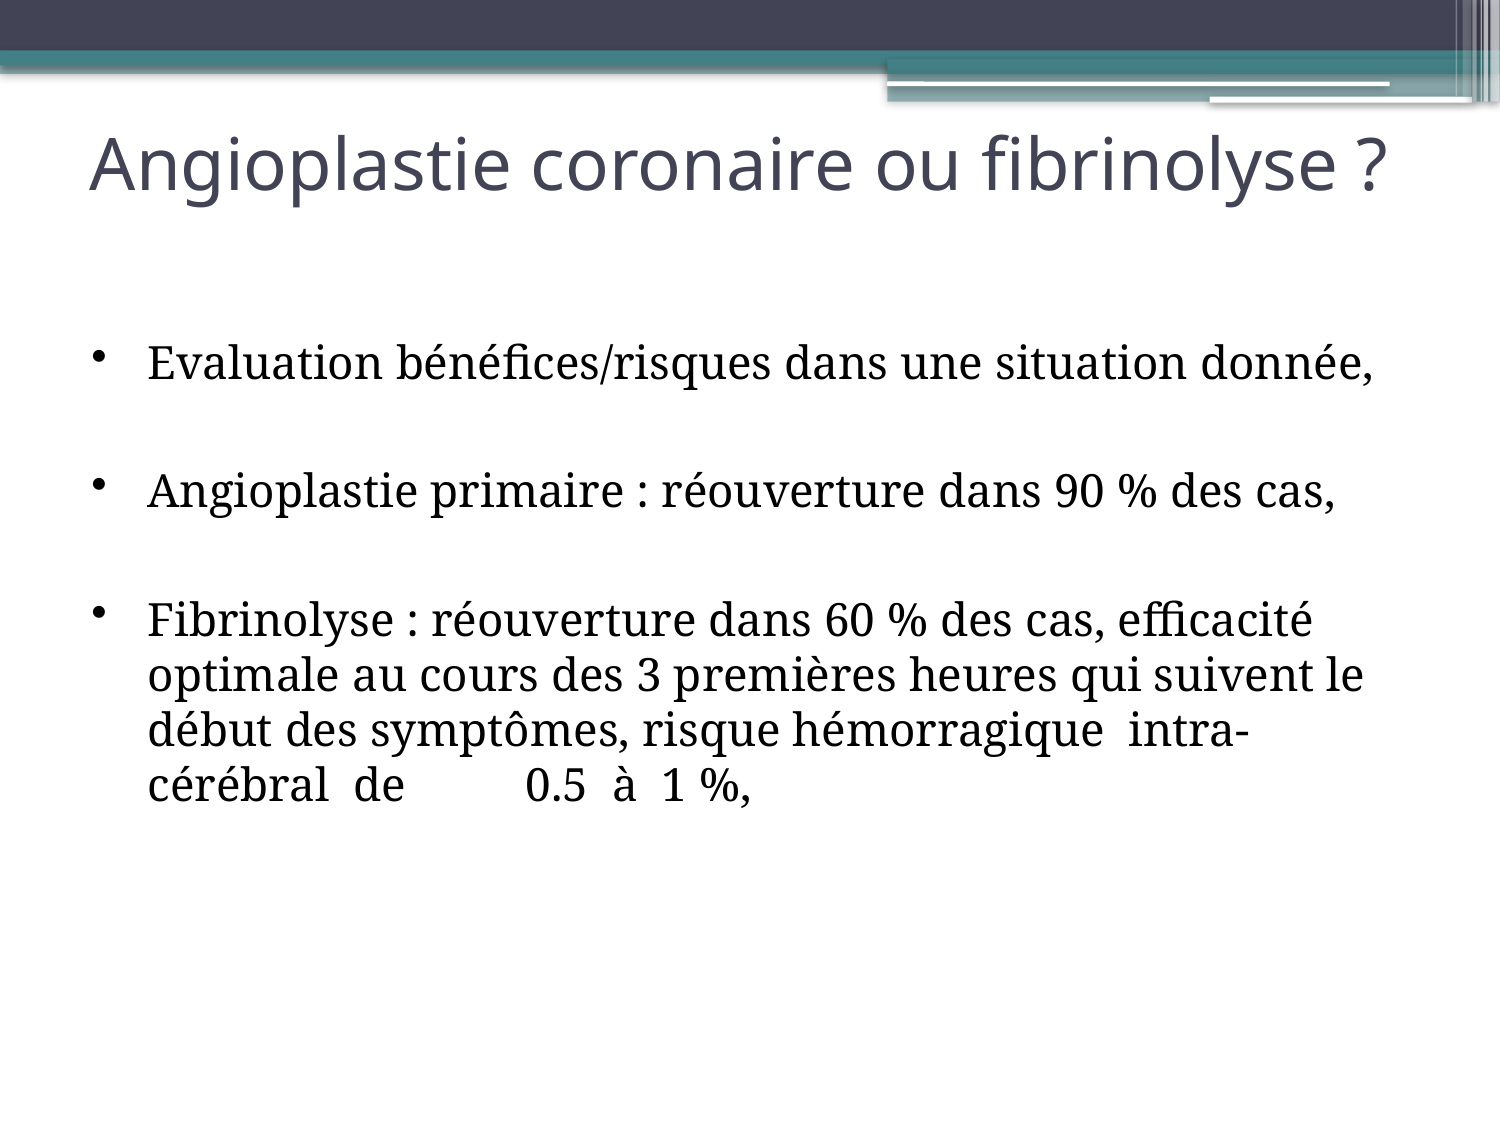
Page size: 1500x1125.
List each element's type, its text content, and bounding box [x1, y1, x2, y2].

text_box Evaluation bénéfices/risques dans une situation donnée, Angioplastie primaire : réouverture dans 90 % des cas, Fibrinolyse : réouverture dans 60 % des cas, efficacité optimale au cours des 3 premières heures qui suivent le début des symptômes, risque hémorragique intra-cérébral de 0.5 à 1 %, [76, 326, 1427, 1070]
title Angioplastie coronaire ou fibrinolyse ? [75, 68, 1425, 256]
